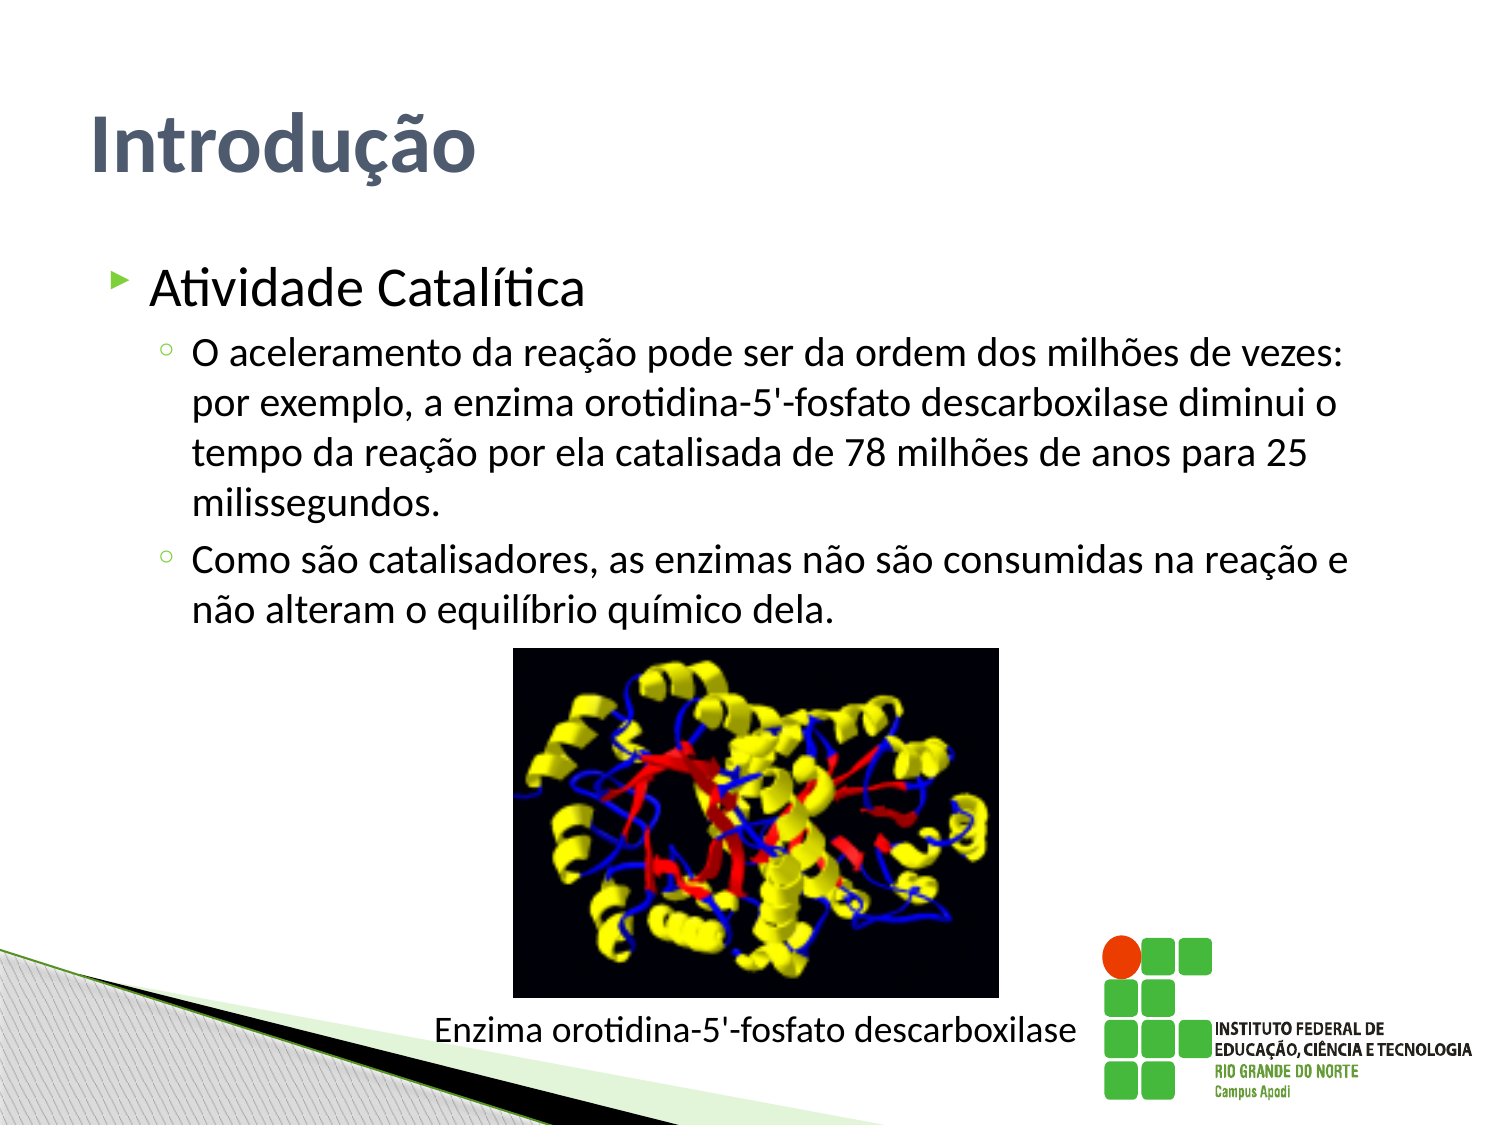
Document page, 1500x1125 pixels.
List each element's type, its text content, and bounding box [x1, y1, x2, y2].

picture [513, 647, 999, 999]
text_box Enzima orotidina-5'-fosfato descarboxilase [383, 997, 1128, 1058]
list Atividade Catalítica O aceleramento da reação pode ser da ordem dos milhões de vezes: por exemplo, a enzima orotidina-5'-fosfato descarboxilase diminui o tempo da reação por ela catalisada de 78 milhões de anos para 25 milissegundos. Como são catalisadores, as enzimas não são consumidas na reação e não alteram o equilíbrio químico dela. [75, 243, 1425, 986]
title Introdução [75, 45, 1425, 233]
